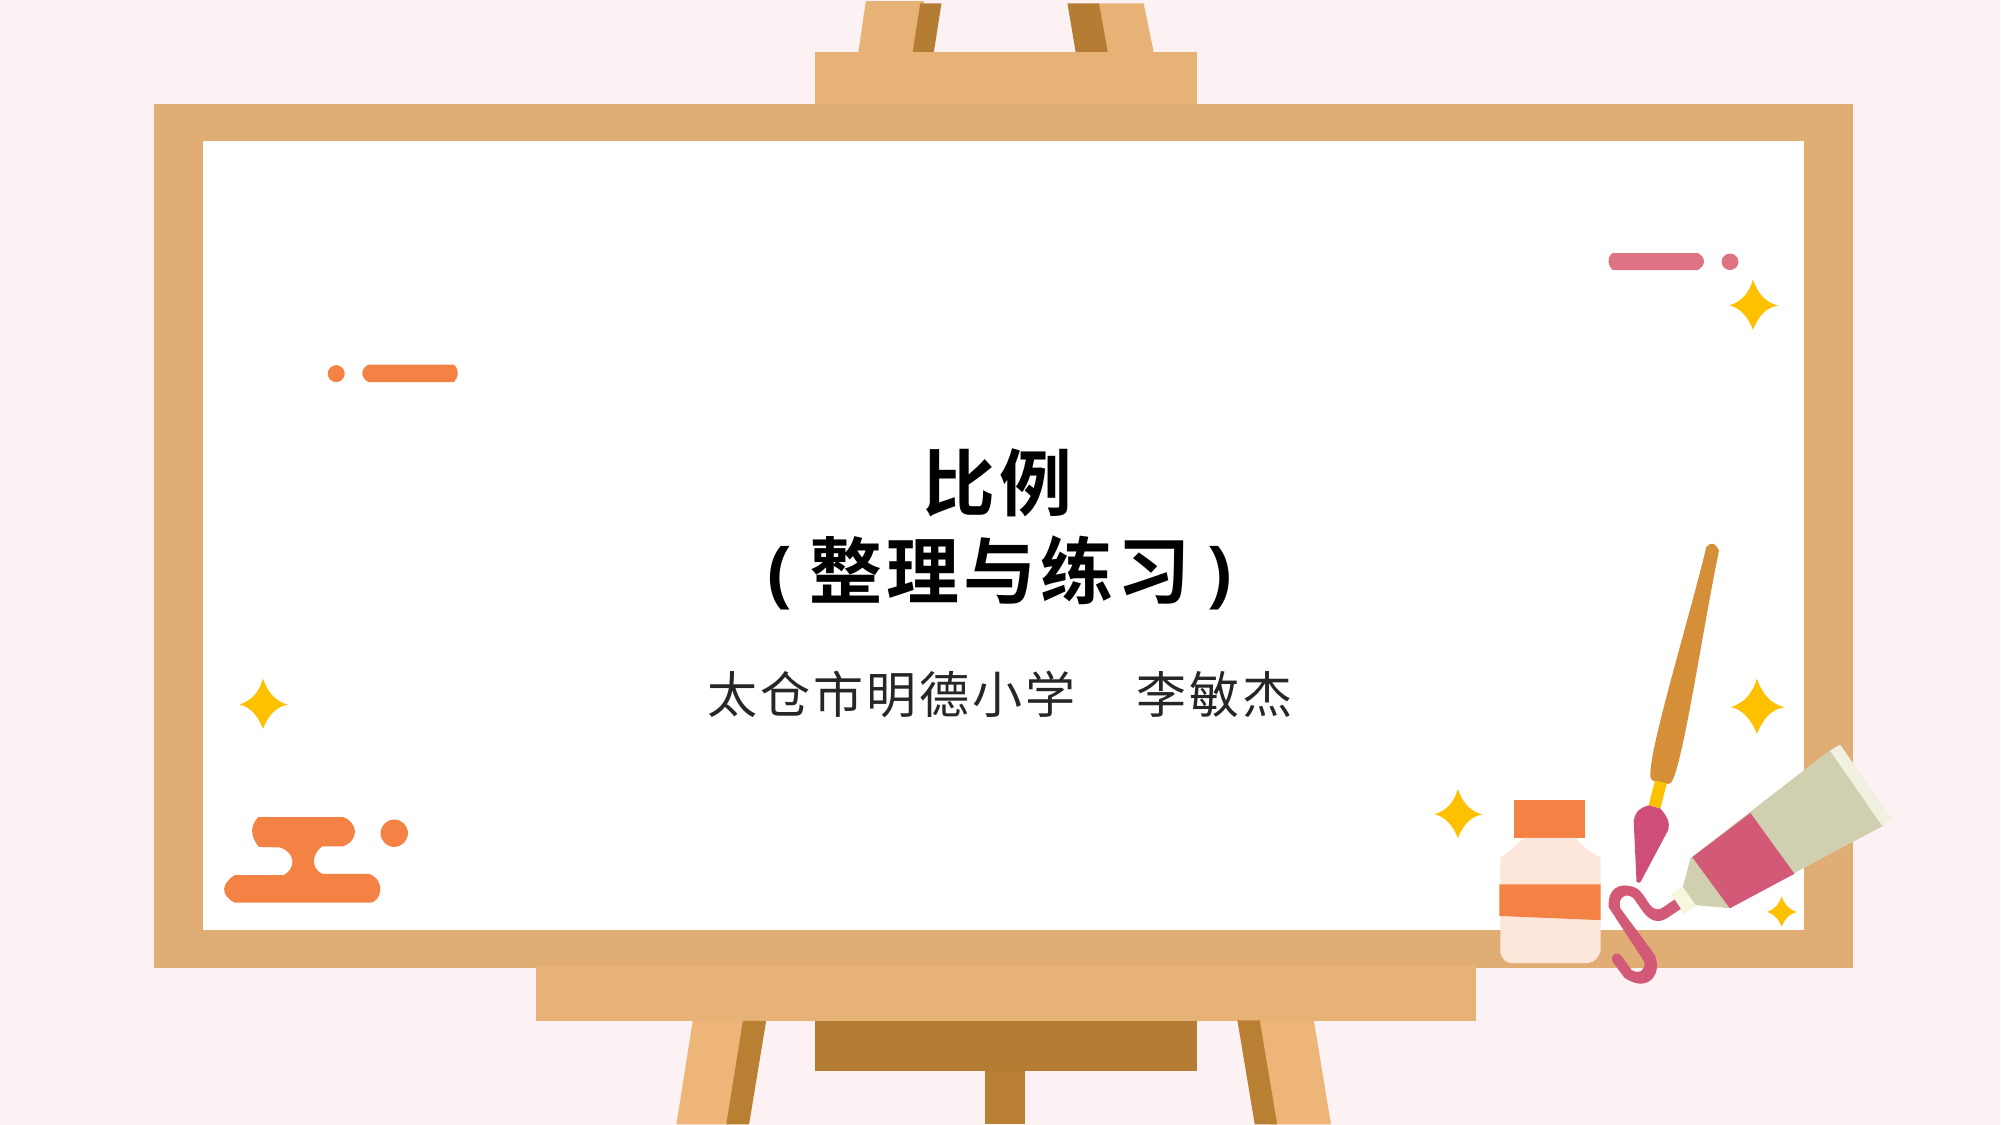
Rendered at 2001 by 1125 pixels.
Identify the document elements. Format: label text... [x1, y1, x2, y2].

subtitle 太仓市明德小学 李敏杰 [415, 655, 1585, 812]
title 比例 (整理与练习) [415, 428, 1585, 621]
